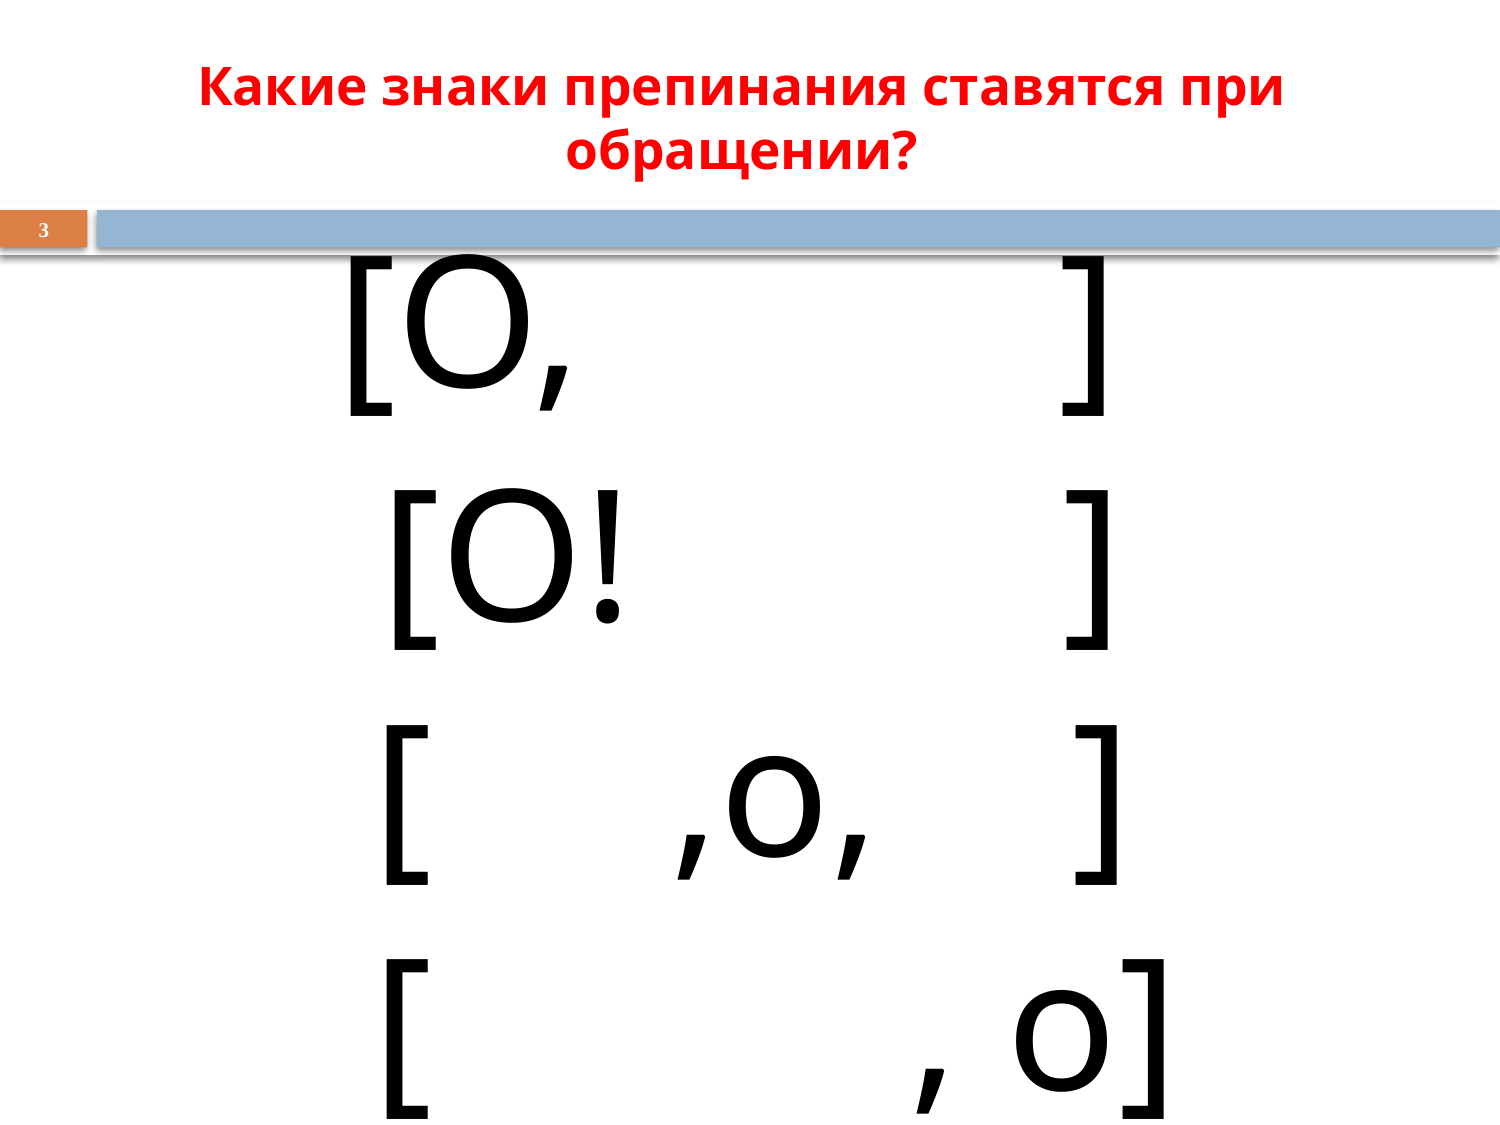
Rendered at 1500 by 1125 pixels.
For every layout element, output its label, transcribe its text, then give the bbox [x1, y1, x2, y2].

slide_number 3 [0, 208, 88, 249]
list [О, ] [О! ] [ ,о, ] [ , о] [76, 196, 1427, 979]
title Какие знаки препинания ставятся при обращении? [58, 45, 1425, 188]
